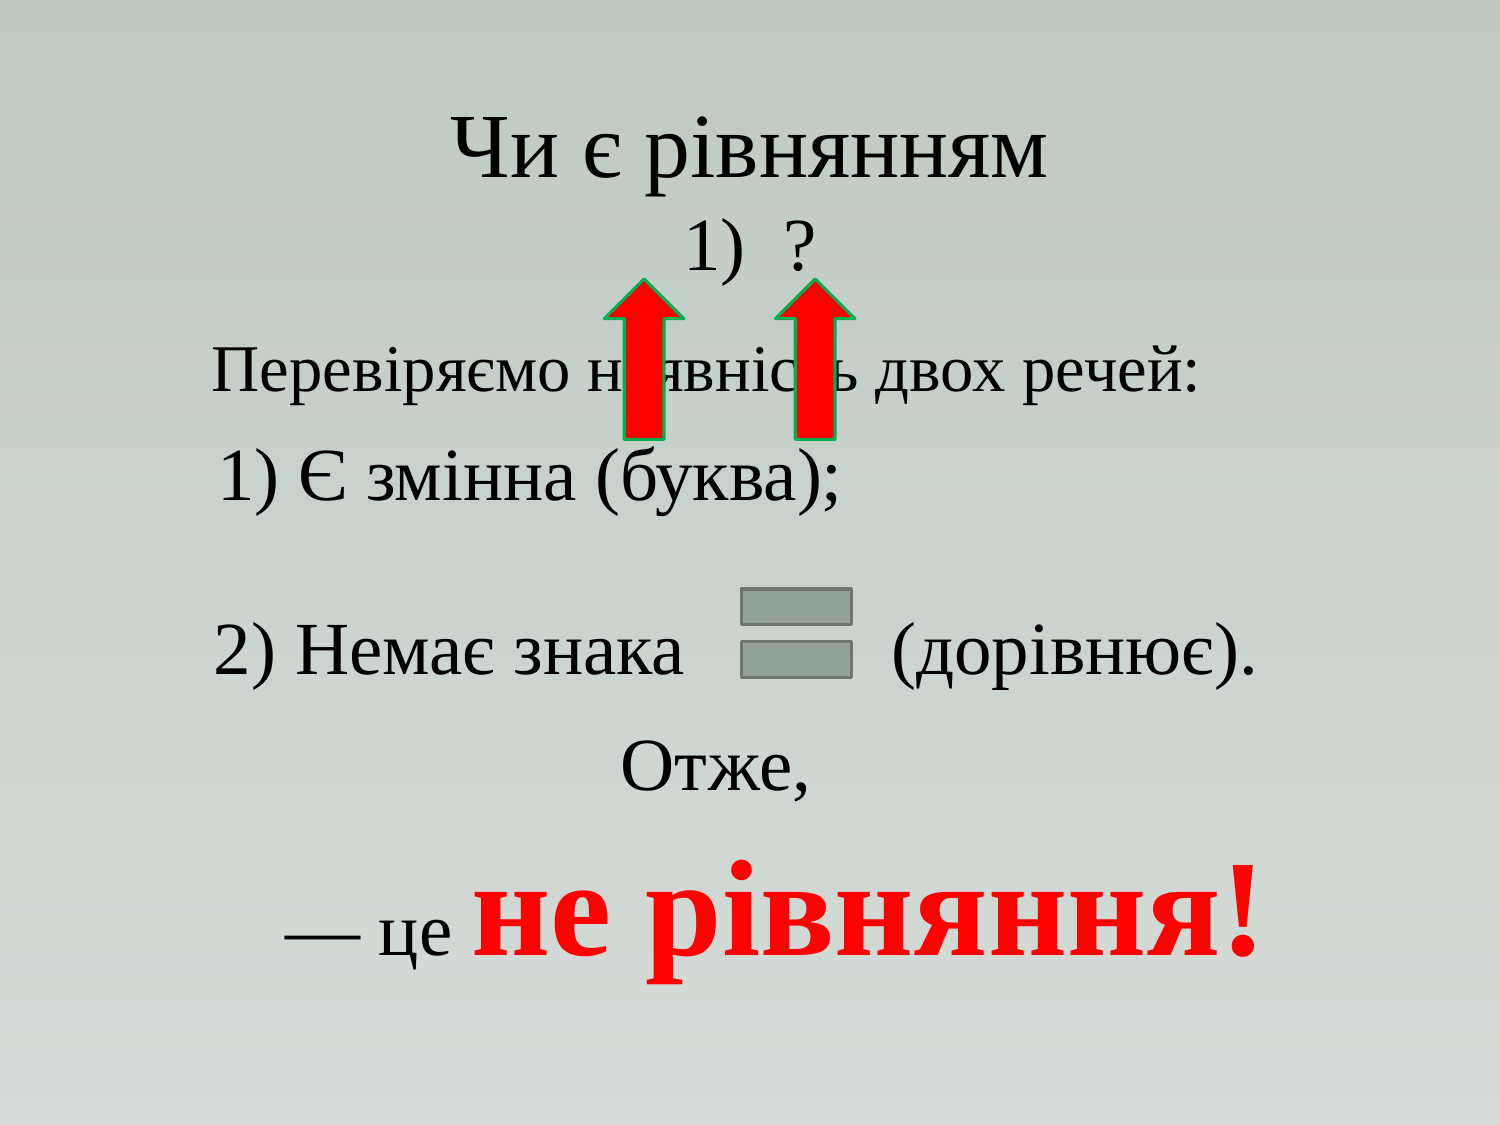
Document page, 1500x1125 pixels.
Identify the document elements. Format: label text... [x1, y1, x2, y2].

list Перевіряємо наявність двох речей: [196, 316, 595, 435]
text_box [603, 278, 856, 440]
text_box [198, 557, 1336, 709]
text_box 1) Є змінна (буква); [202, 417, 859, 523]
list Перевіряємо наявність двох речей: [865, 316, 1251, 435]
text_box ― це не рівняння! [270, 810, 1283, 1036]
text_box Отже, [605, 720, 827, 858]
